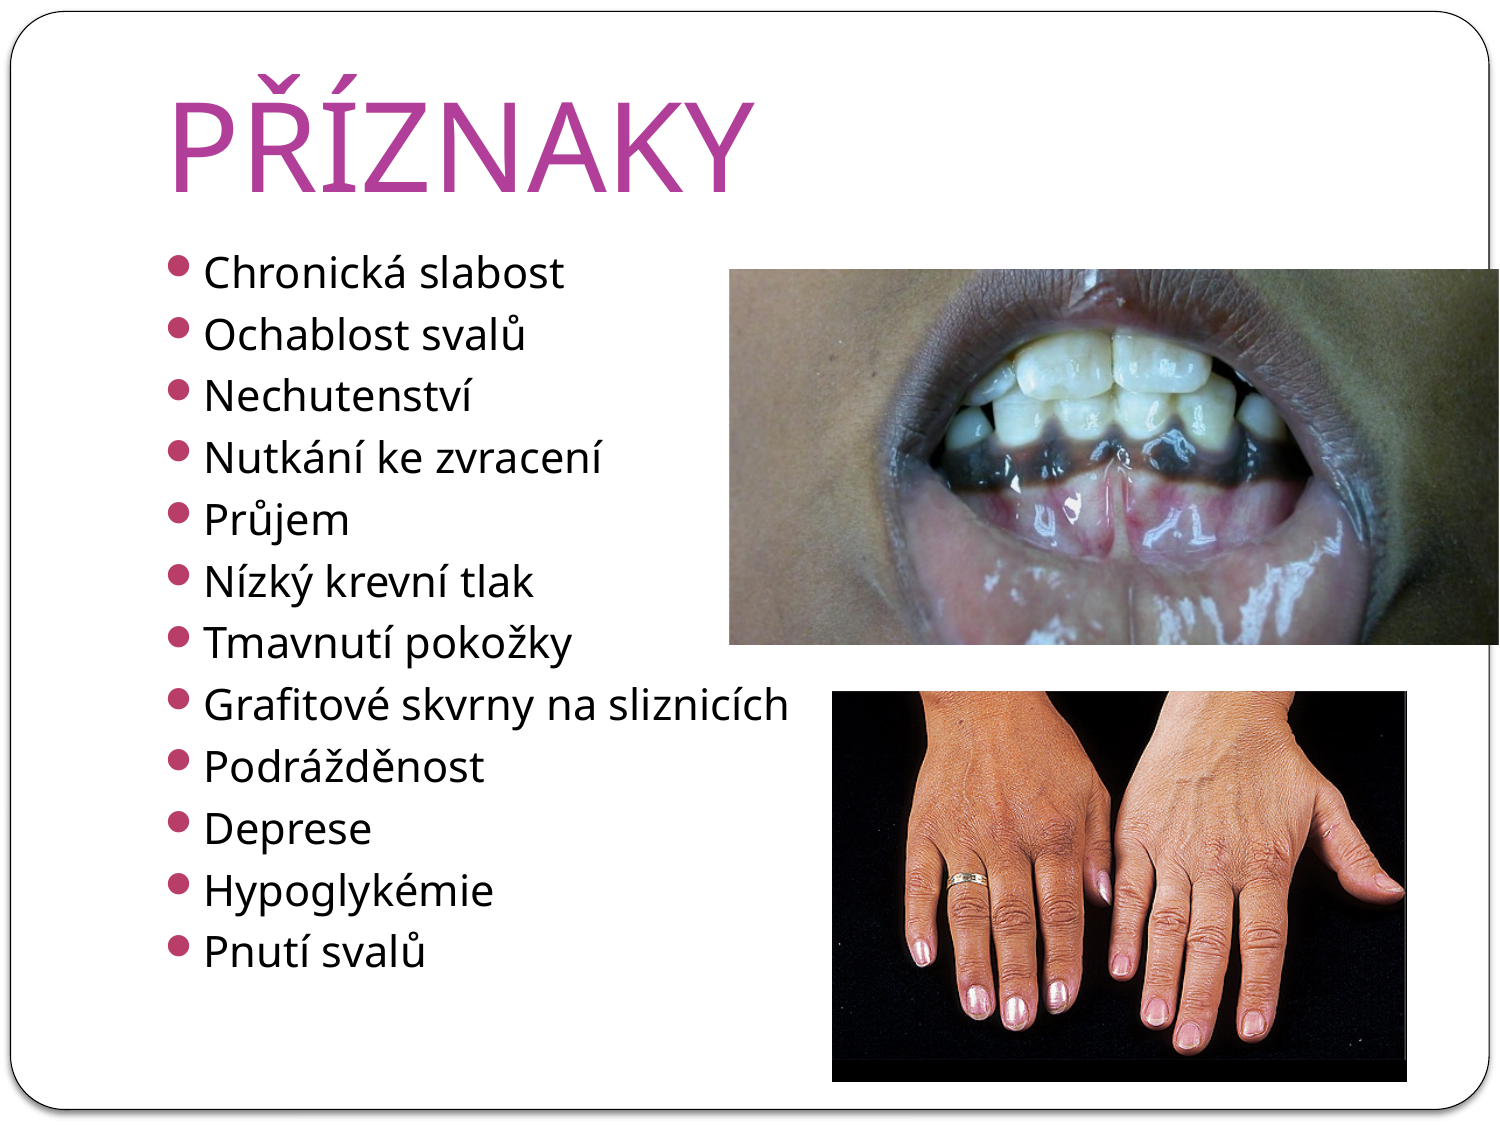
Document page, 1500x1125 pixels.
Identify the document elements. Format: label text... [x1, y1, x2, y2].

title PŘÍZNAKY [150, 45, 1425, 233]
picture [831, 691, 1407, 1082]
picture [727, 269, 1500, 645]
list Chronická slabost Ochablost svalů Nechutenství Nutkání ke zvracení Průjem Nízký krevní tlak Tmavnutí pokožky Grafitové skvrny na sliznicích Podrážděnost Deprese Hypoglykémie Pnutí svalů [150, 237, 1425, 988]
